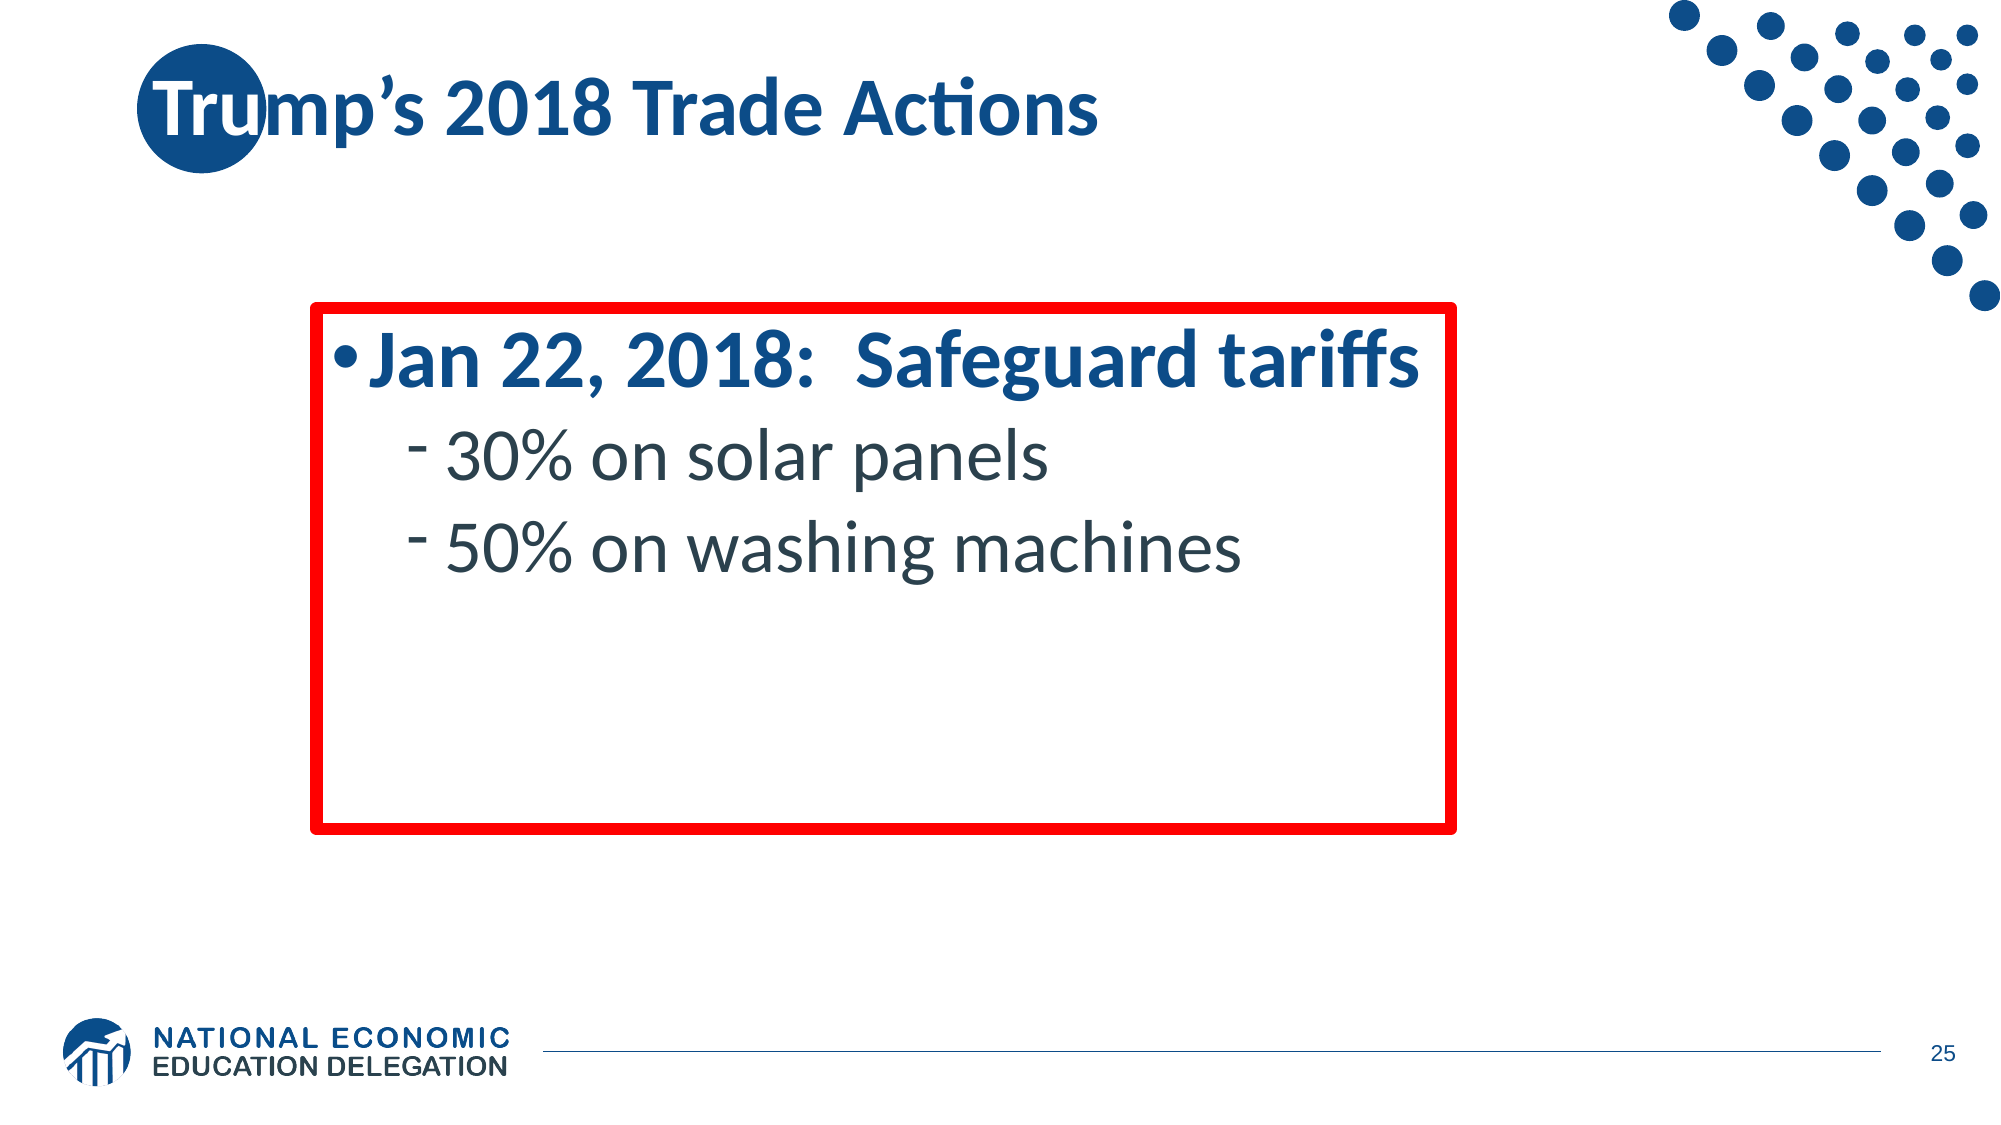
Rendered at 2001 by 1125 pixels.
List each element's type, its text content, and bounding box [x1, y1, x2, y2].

title Trump’s 2018 Trade Actions [137, 0, 1863, 218]
slide_number 25 [1521, 1022, 1972, 1082]
picture [55, 1013, 520, 1091]
list Jan 22, 2018: Safeguard tariffs 30% on solar panels 50% on washing machines [316, 308, 1451, 829]
